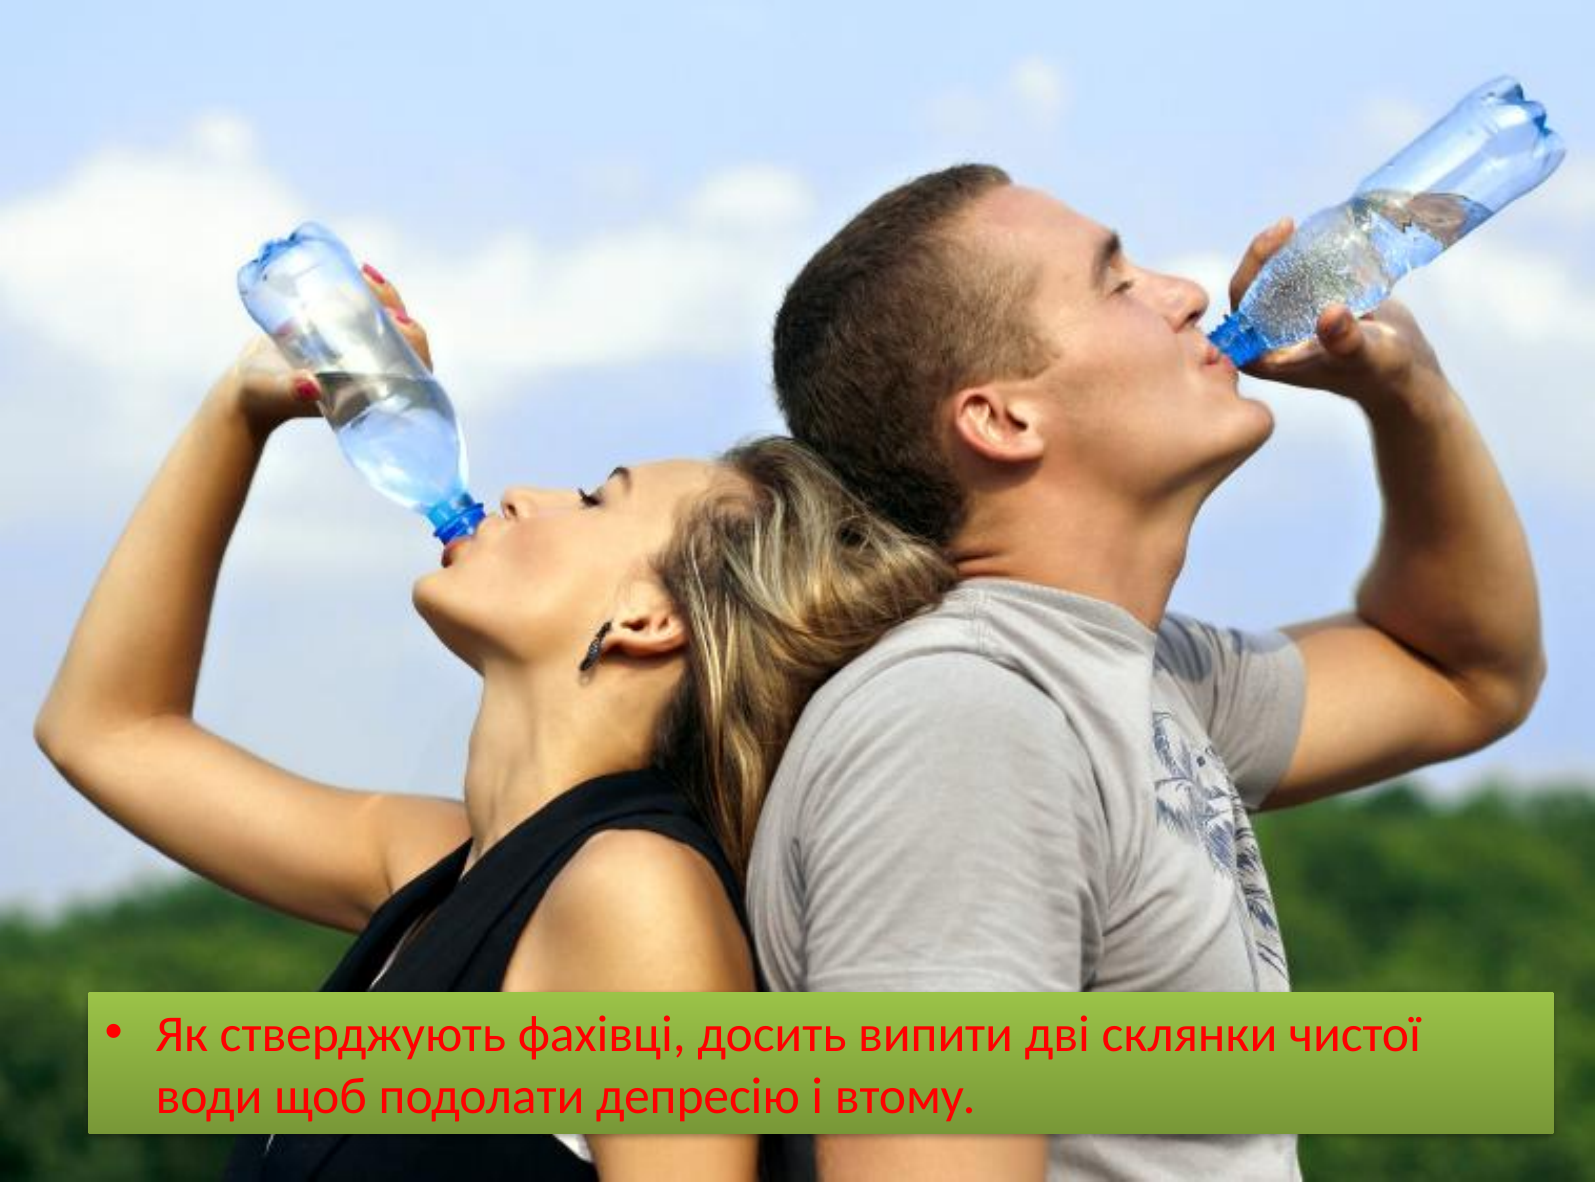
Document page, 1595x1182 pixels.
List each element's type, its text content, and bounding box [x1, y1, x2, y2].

picture [0, 0, 1595, 1182]
list Як стверджують фахівці, досить випити дві склянки чистої ​води щоб подолати депресію і втому. [88, 992, 1554, 1134]
